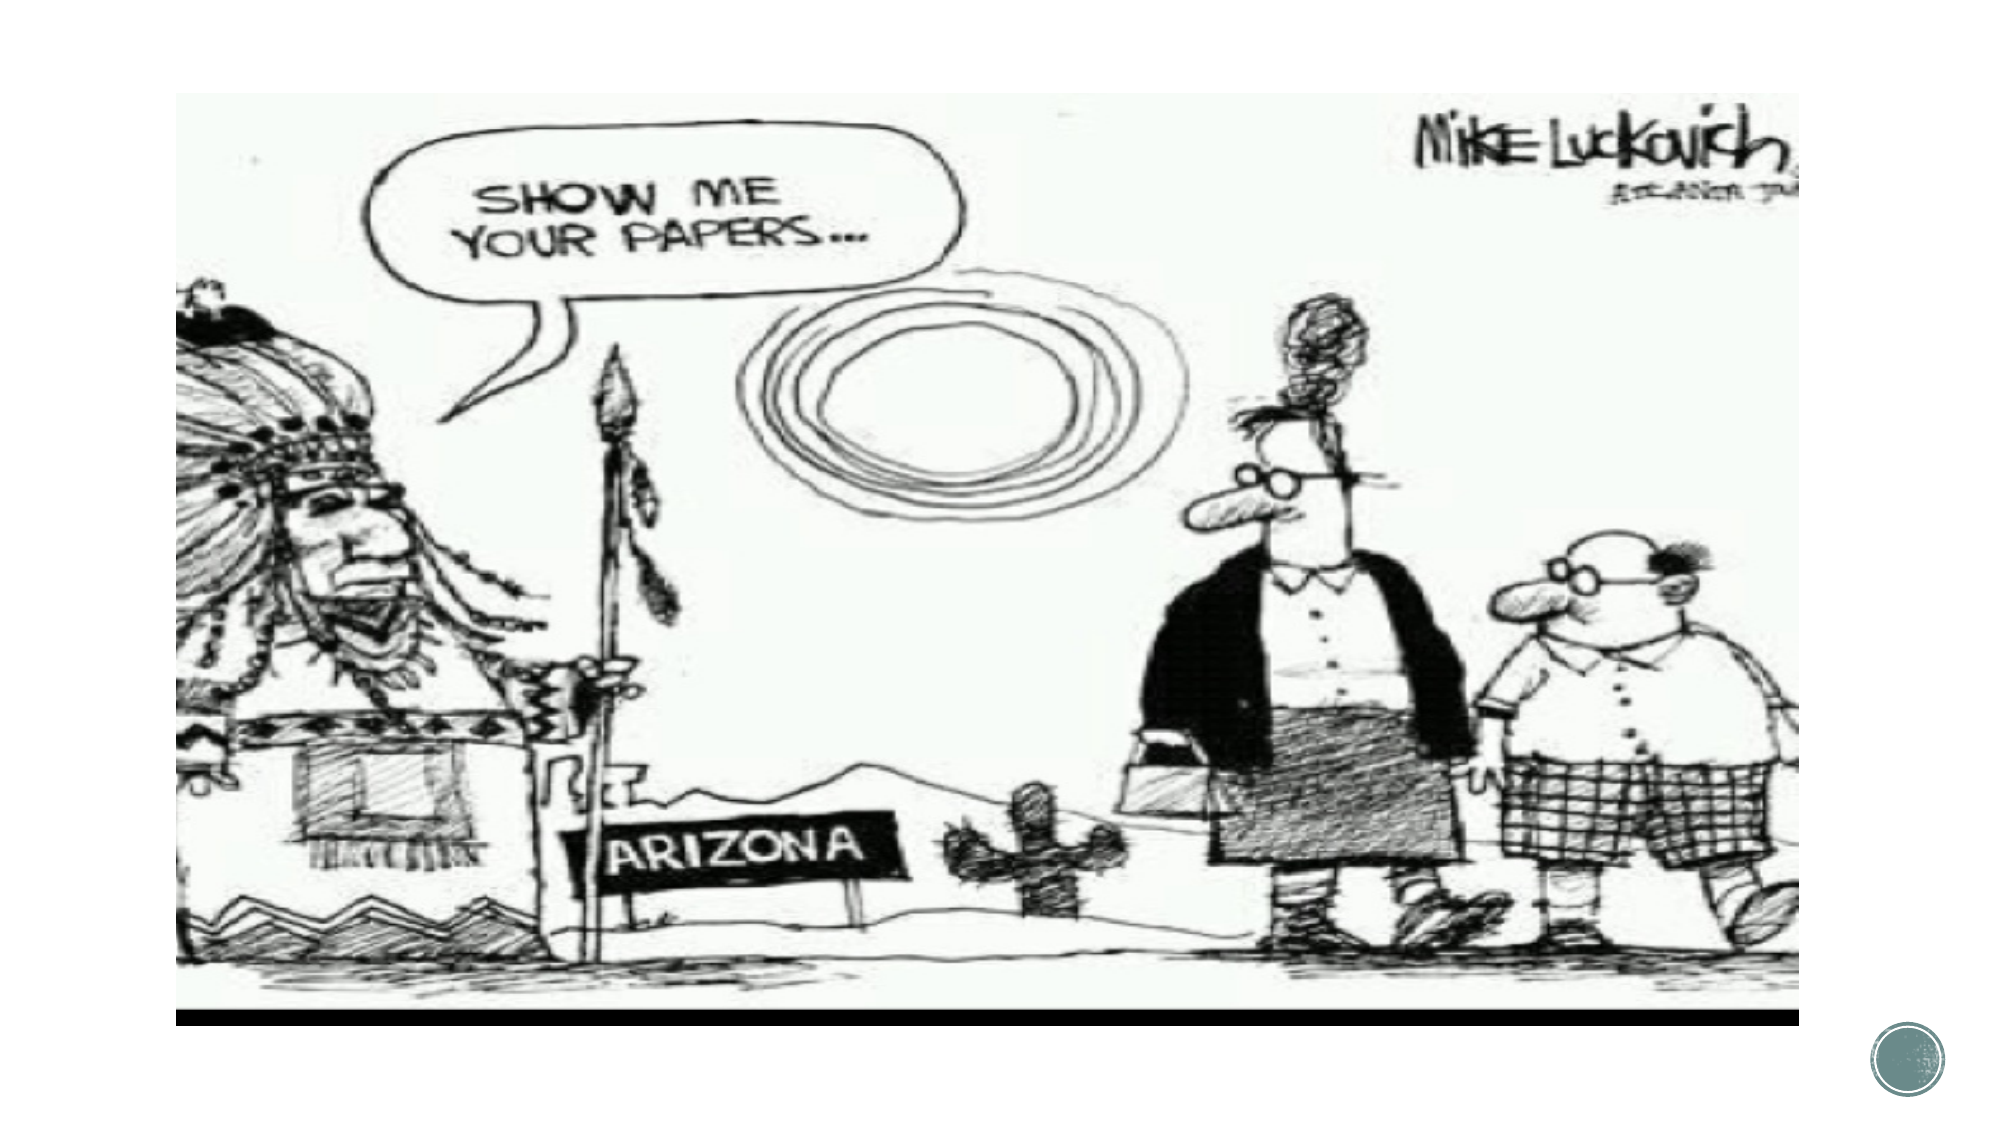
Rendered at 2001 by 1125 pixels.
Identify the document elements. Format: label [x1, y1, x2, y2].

picture [176, 93, 1799, 1026]
